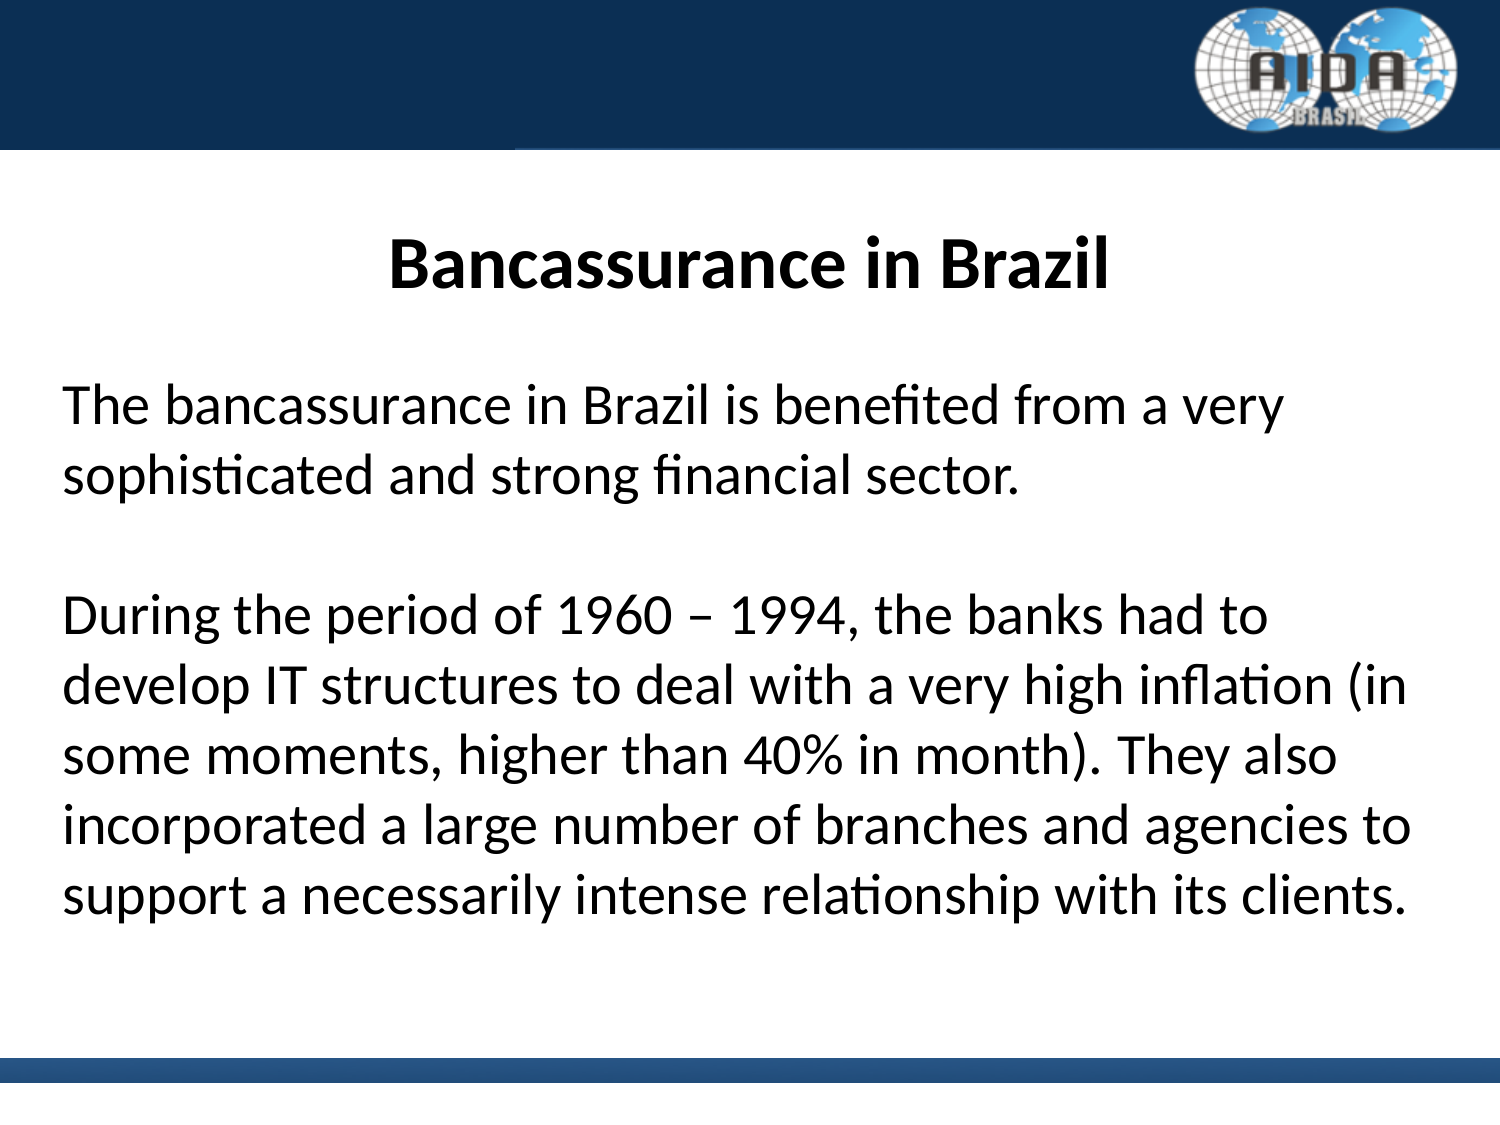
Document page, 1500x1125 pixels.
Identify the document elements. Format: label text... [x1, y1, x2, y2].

text_box The bancassurance in Brazil is benefited from a very sophisticated and strong financial sector. During the period of 1960 – 1994, the banks had to develop IT structures to deal with a very high inflation (in some moments, higher than 40% in month). They also incorporated a large number of branches and agencies to support a necessarily intense relationship with its clients. [48, 359, 1445, 934]
text_box Bancassurance in Brazil [127, 205, 1373, 311]
picture [0, 0, 1500, 151]
picture [0, 1058, 1500, 1083]
